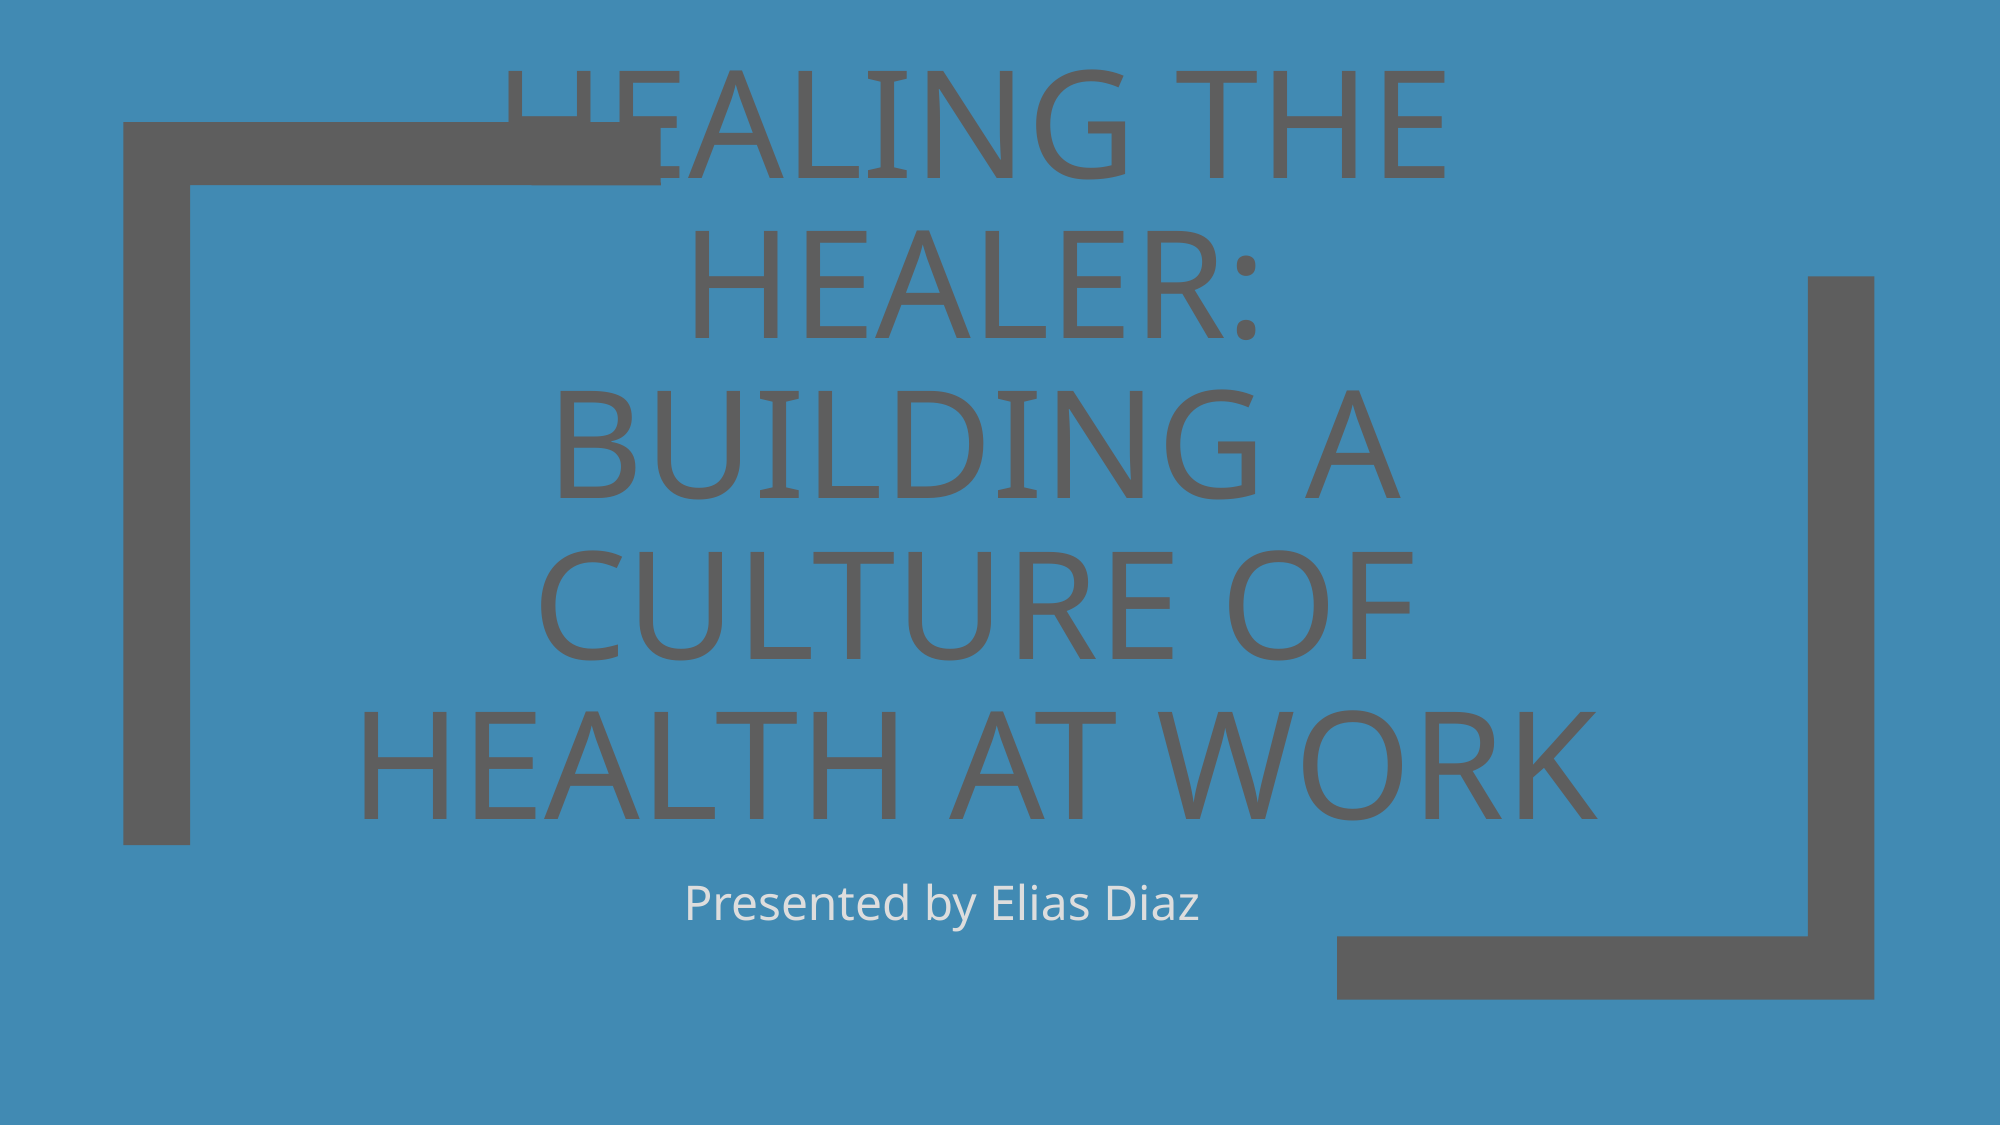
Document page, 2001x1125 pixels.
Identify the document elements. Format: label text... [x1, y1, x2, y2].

subtitle Presented by Elias Diaz [388, 858, 1509, 1037]
title Healing the Healer: Building a culture of Health at work [288, 514, 1661, 859]
